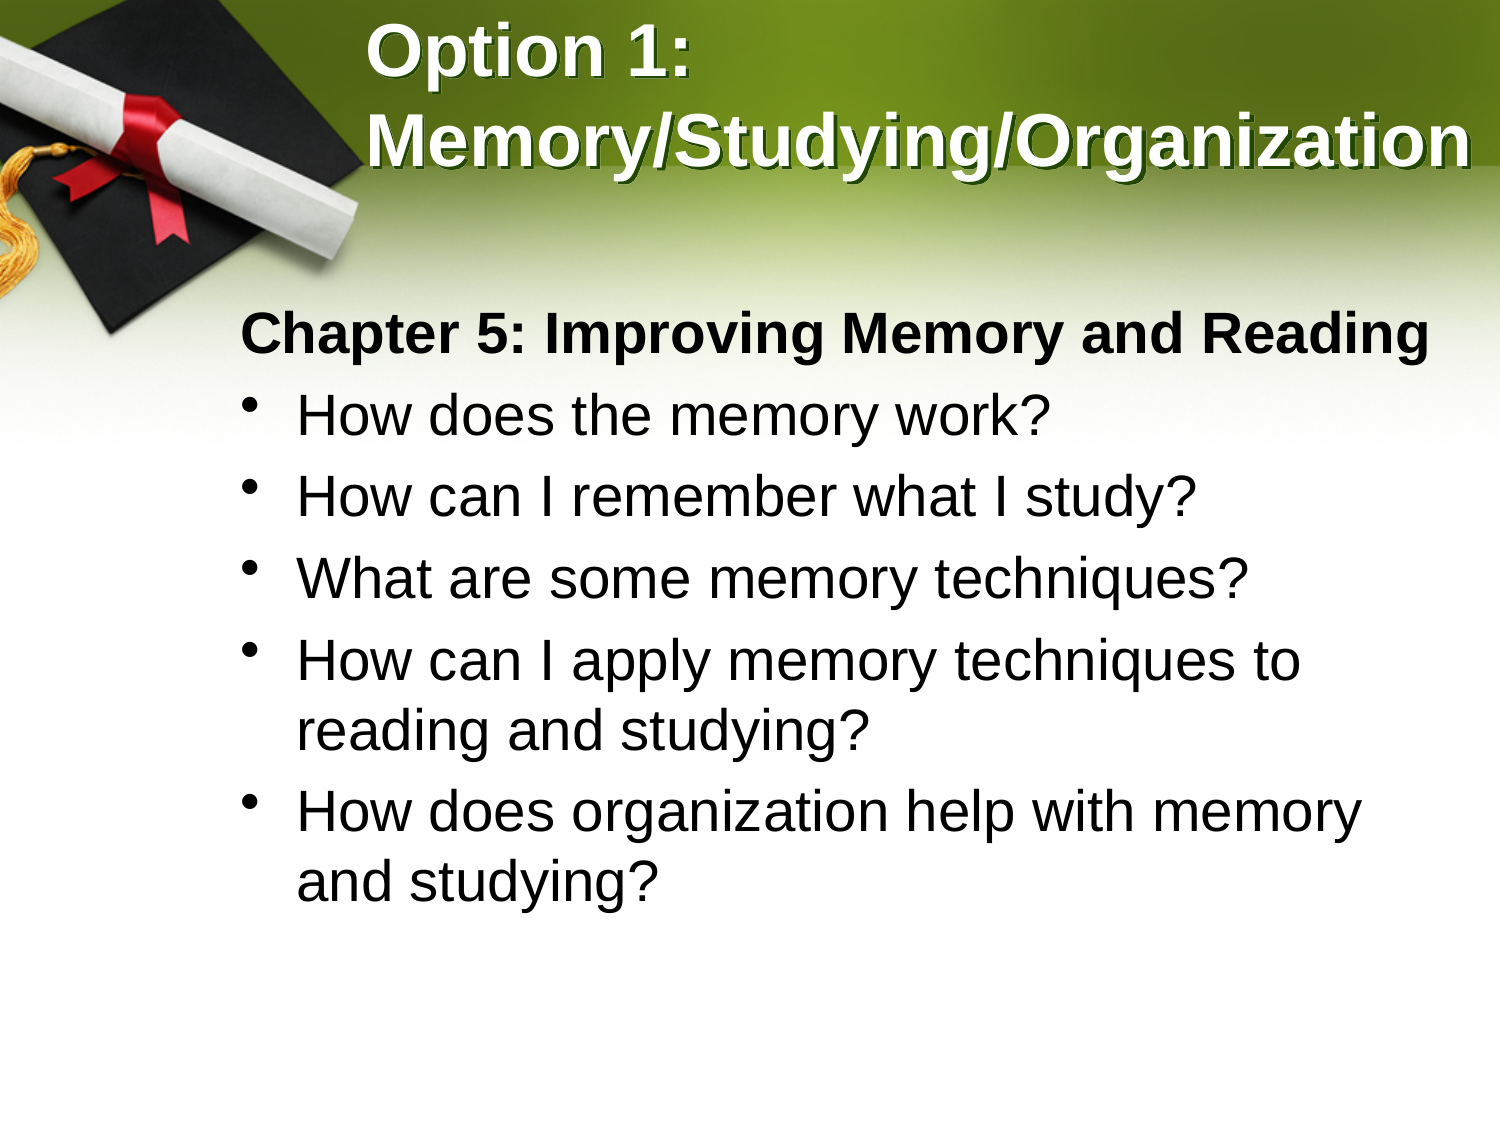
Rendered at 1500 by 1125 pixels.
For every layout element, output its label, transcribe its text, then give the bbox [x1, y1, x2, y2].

title Option 1: Memory/Studying/Organization [350, 50, 1500, 134]
list Chapter 5: Improving Memory and Reading How does the memory work? How can I remember what I study? What are some memory techniques? How can I apply memory techniques to reading and studying? How does organization help with memory and studying? [225, 287, 1479, 1125]
picture [0, 0, 1500, 1125]
